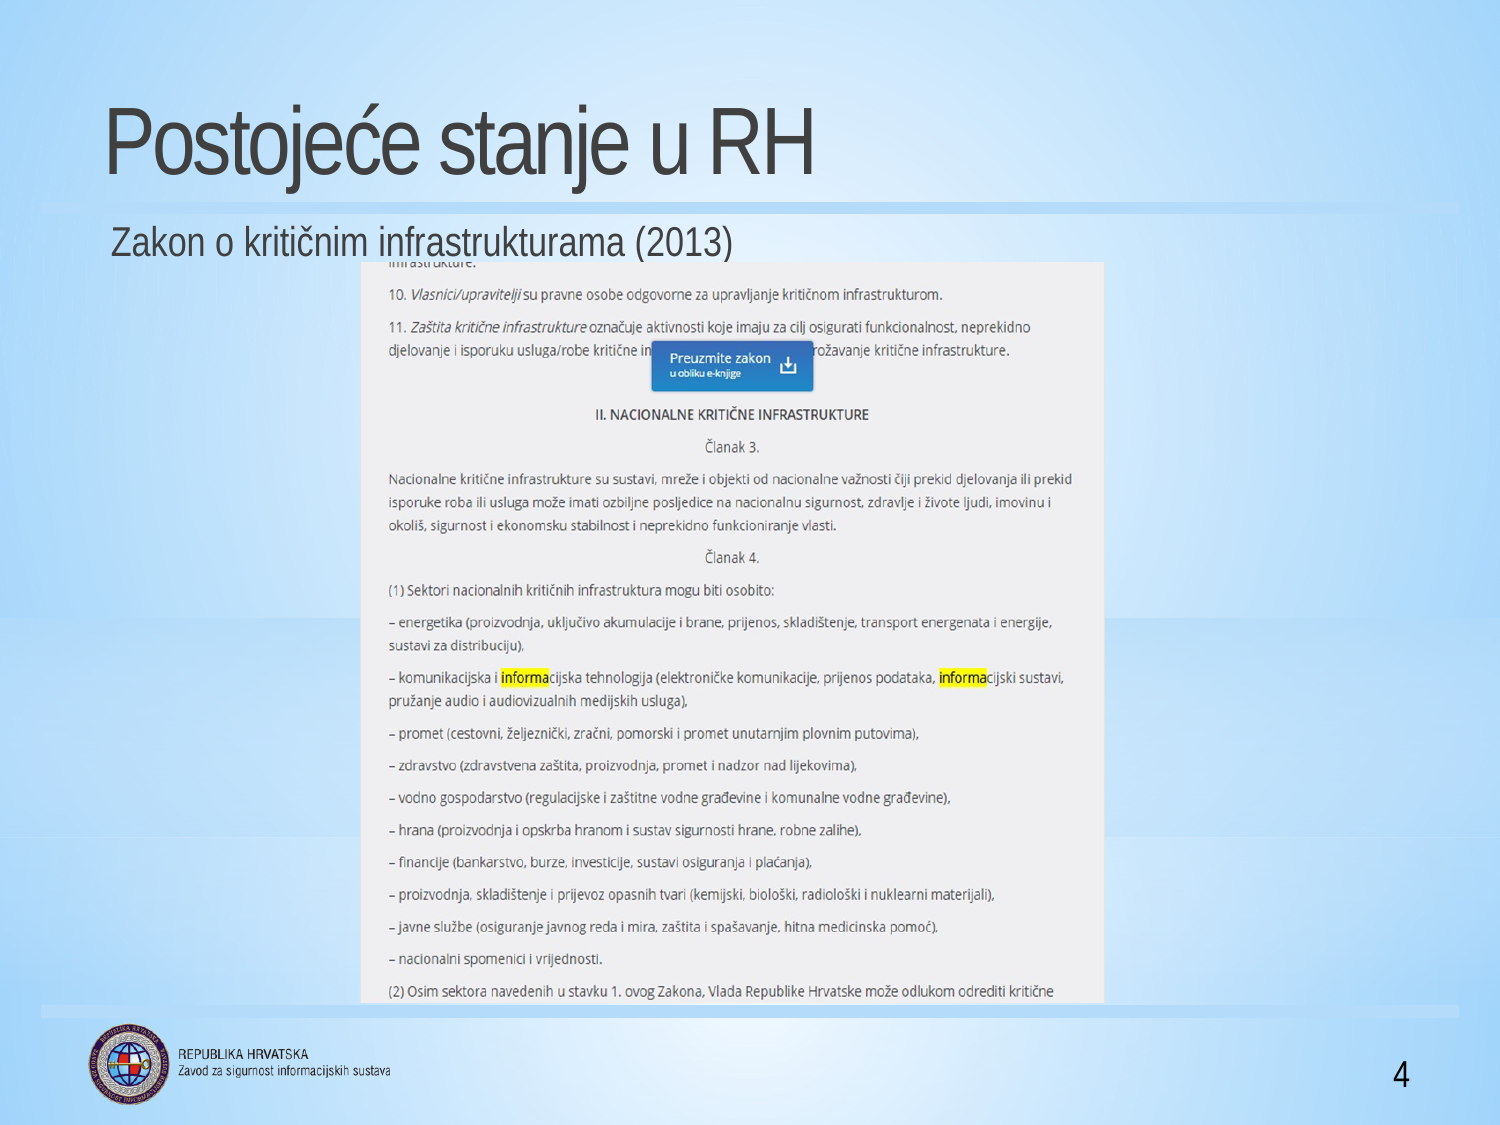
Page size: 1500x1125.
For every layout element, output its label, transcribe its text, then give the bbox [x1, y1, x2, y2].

text_box Postojeće stanje u RH [88, 71, 1433, 208]
slide_number 4 [1074, 1042, 1425, 1103]
picture [88, 1023, 390, 1105]
picture [359, 261, 1105, 1004]
list Zakon o kritičnim infrastrukturama (2013) [88, 208, 1418, 988]
